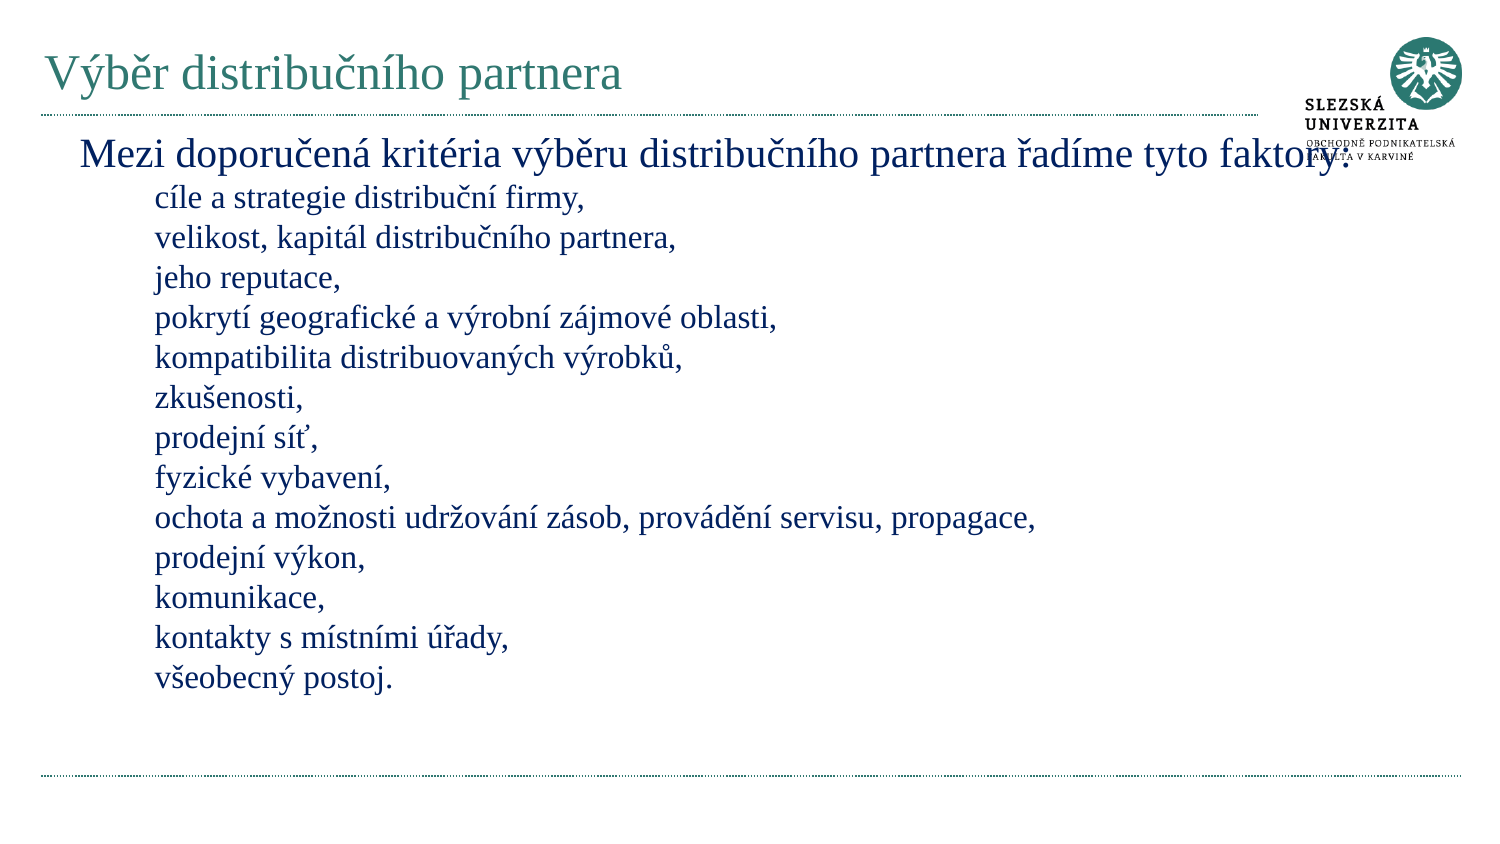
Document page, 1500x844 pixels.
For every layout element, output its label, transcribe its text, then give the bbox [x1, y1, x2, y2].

list Mezi doporučená kritéria výběru distribučního partnera řadíme tyto faktory: cíle a strategie distribuční firmy, velikost, kapitál distribučního partnera, jeho reputace, pokrytí geografické a výrobní zájmové oblasti, kompatibilita distribuovaných výrobků, zkušenosti, prodejní síť, fyzické vybavení, ochota a možnosti udržování zásob, provádění servisu, propagace, prodejní výkon, komunikace, kontakty s místními úřady, všeobecný postoj. [64, 118, 1424, 615]
picture [1305, 37, 1462, 160]
title Výběr distribučního partnera [29, 32, 904, 116]
